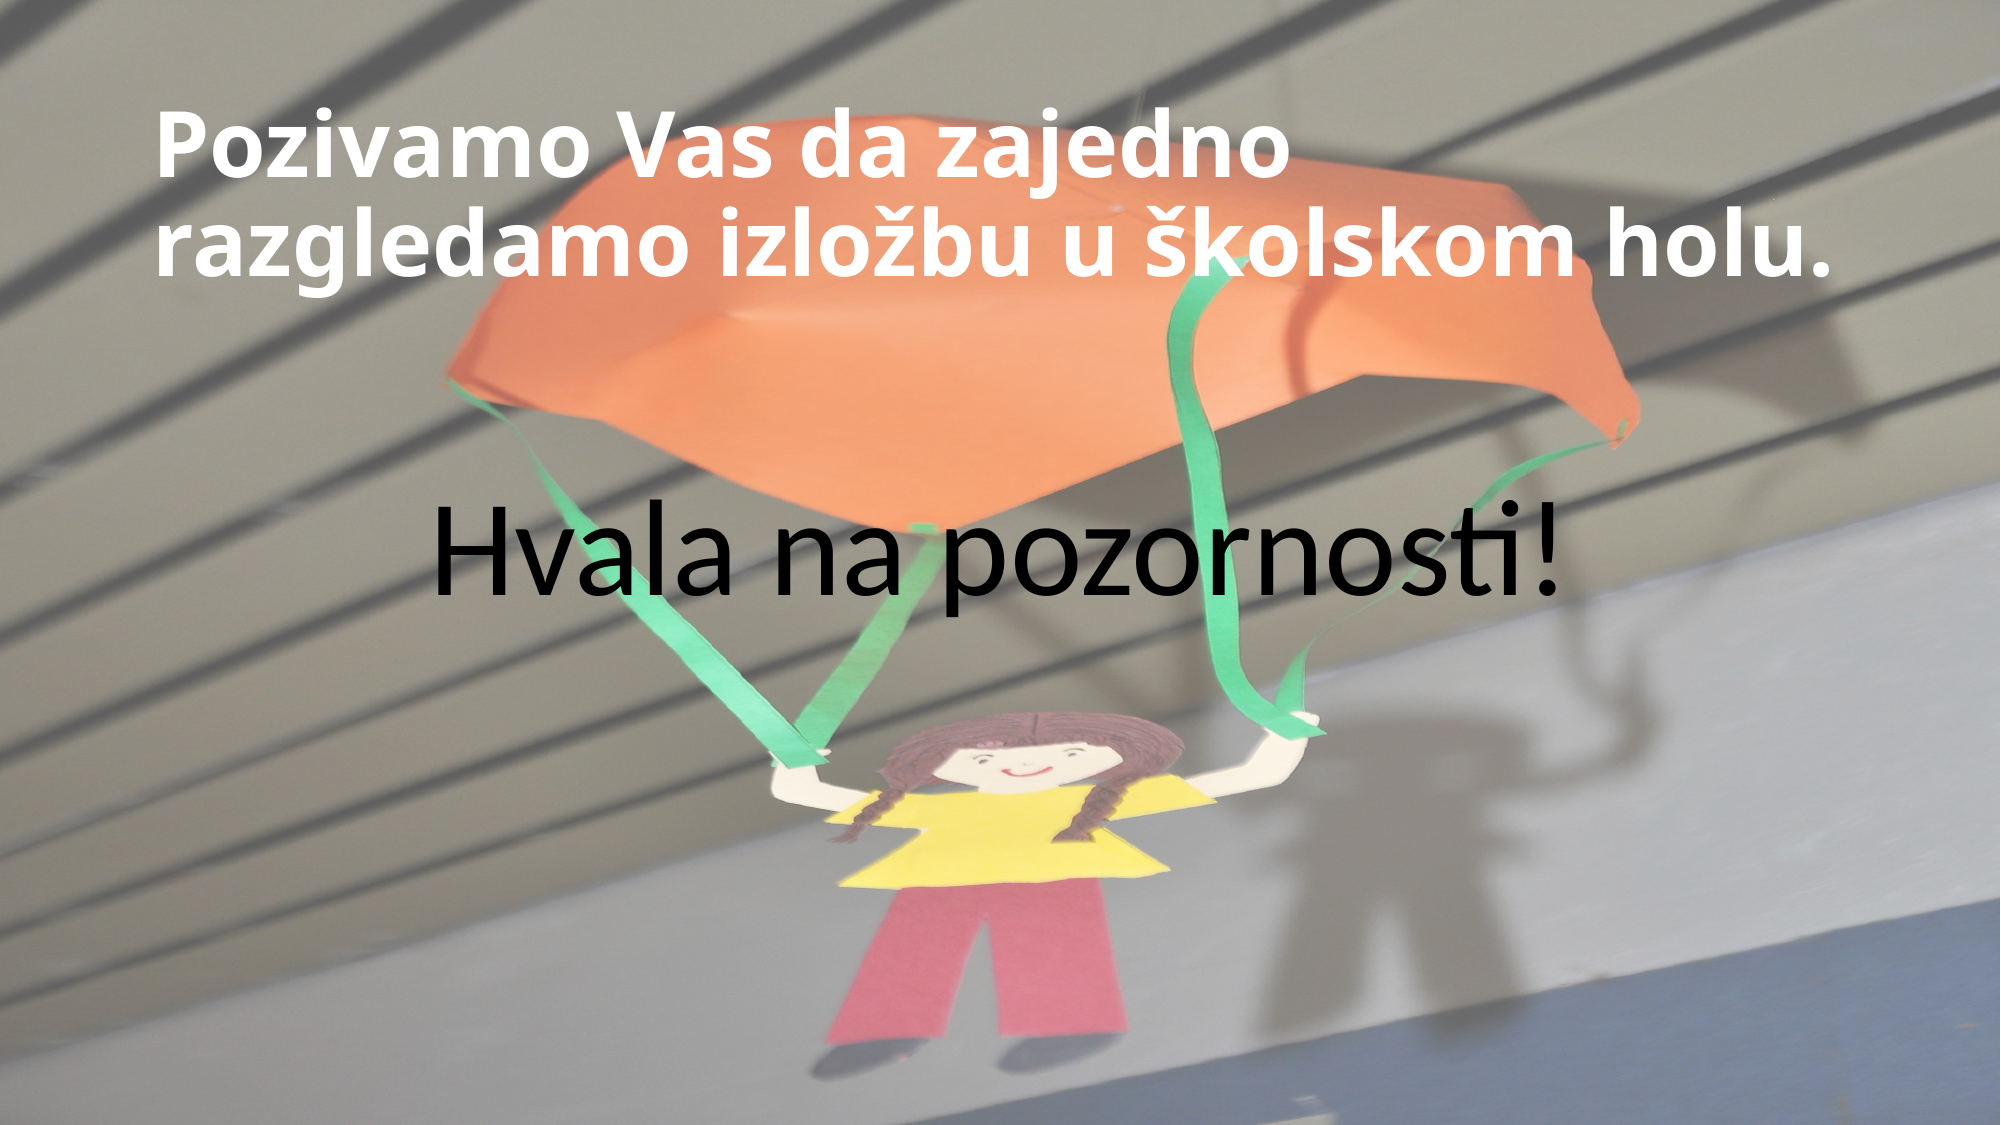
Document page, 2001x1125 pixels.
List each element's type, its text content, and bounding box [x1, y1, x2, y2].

title Pozivamo Vas da zajedno razgledamo izložbu u školskom holu. [137, 59, 1863, 445]
list Hvala na pozornosti! [137, 469, 1863, 912]
